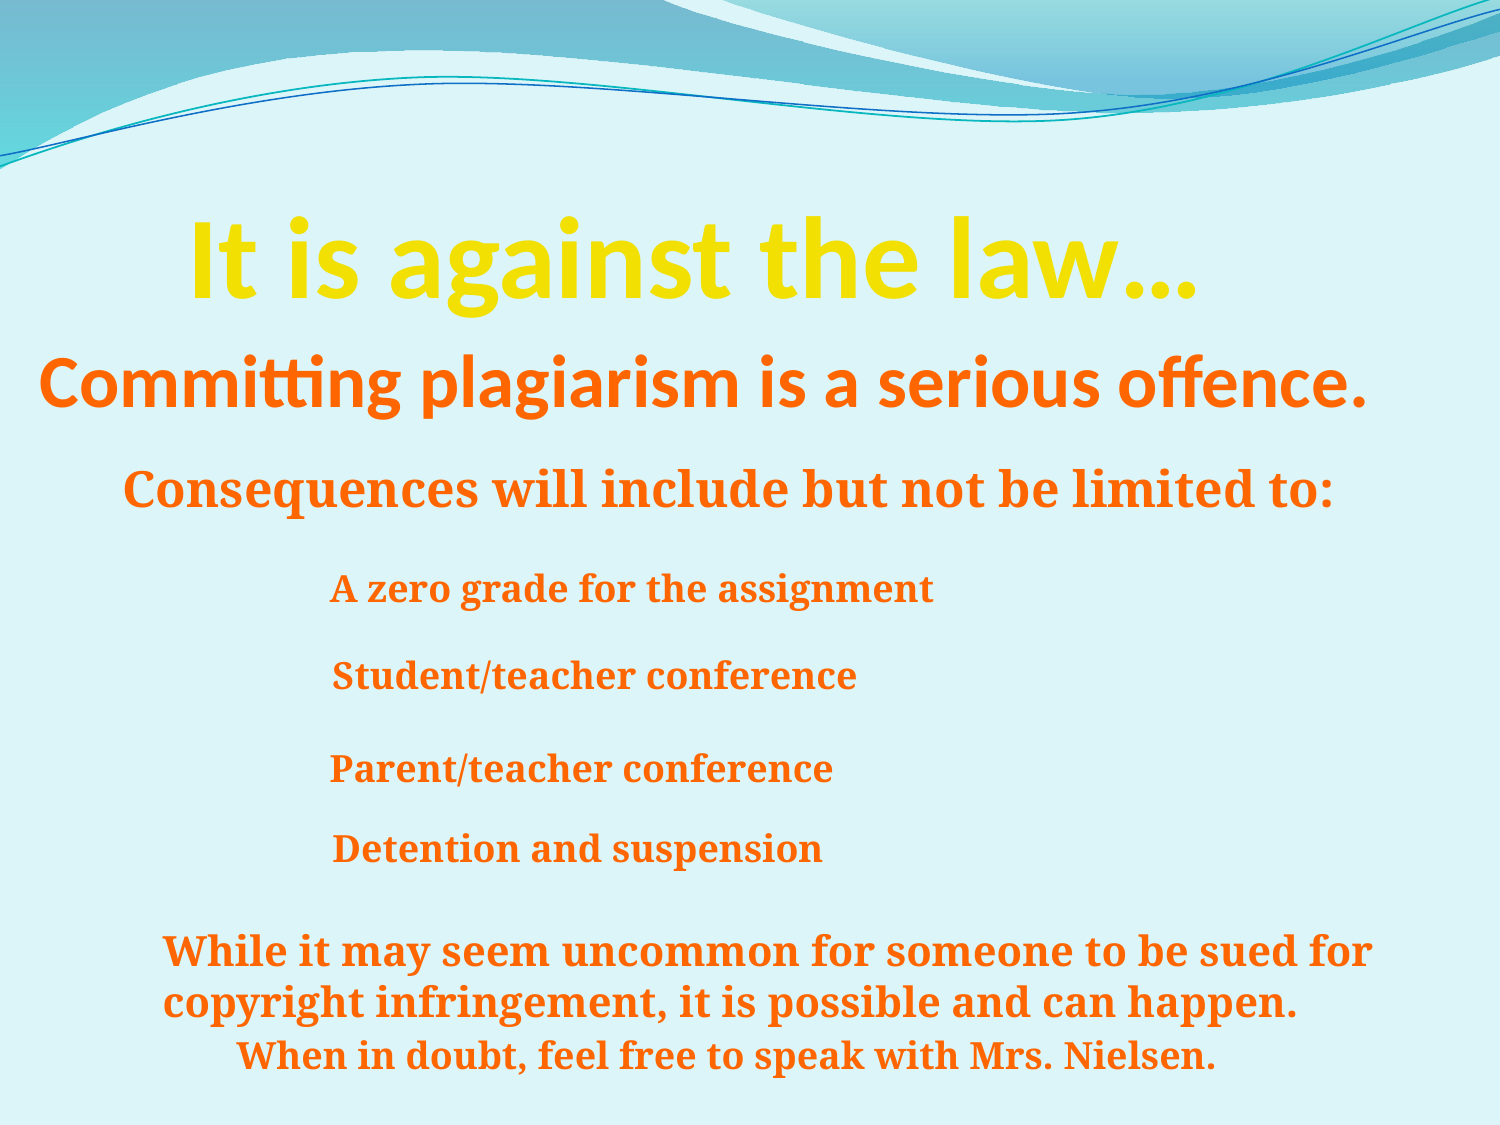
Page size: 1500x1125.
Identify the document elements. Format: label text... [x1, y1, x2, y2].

title It is against the law… [99, 162, 1375, 324]
text_box When in doubt, feel free to speak with Mrs. Nielsen. [52, 1024, 1403, 1085]
text_box A zero grade for the assignment [314, 557, 1003, 617]
text_box Student/teacher conference [317, 644, 993, 705]
text_box Parent/teacher conference [314, 737, 990, 798]
text_box Detention and suspension [317, 817, 918, 878]
text_box Consequences will include but not be limited to: [107, 449, 1375, 525]
subtitle While it may seem uncommon for someone to be sued for copyright infringement, it is possible and can happen. [162, 917, 1451, 1056]
text_box Committing plagiarism is a serious offence. [24, 324, 1475, 530]
